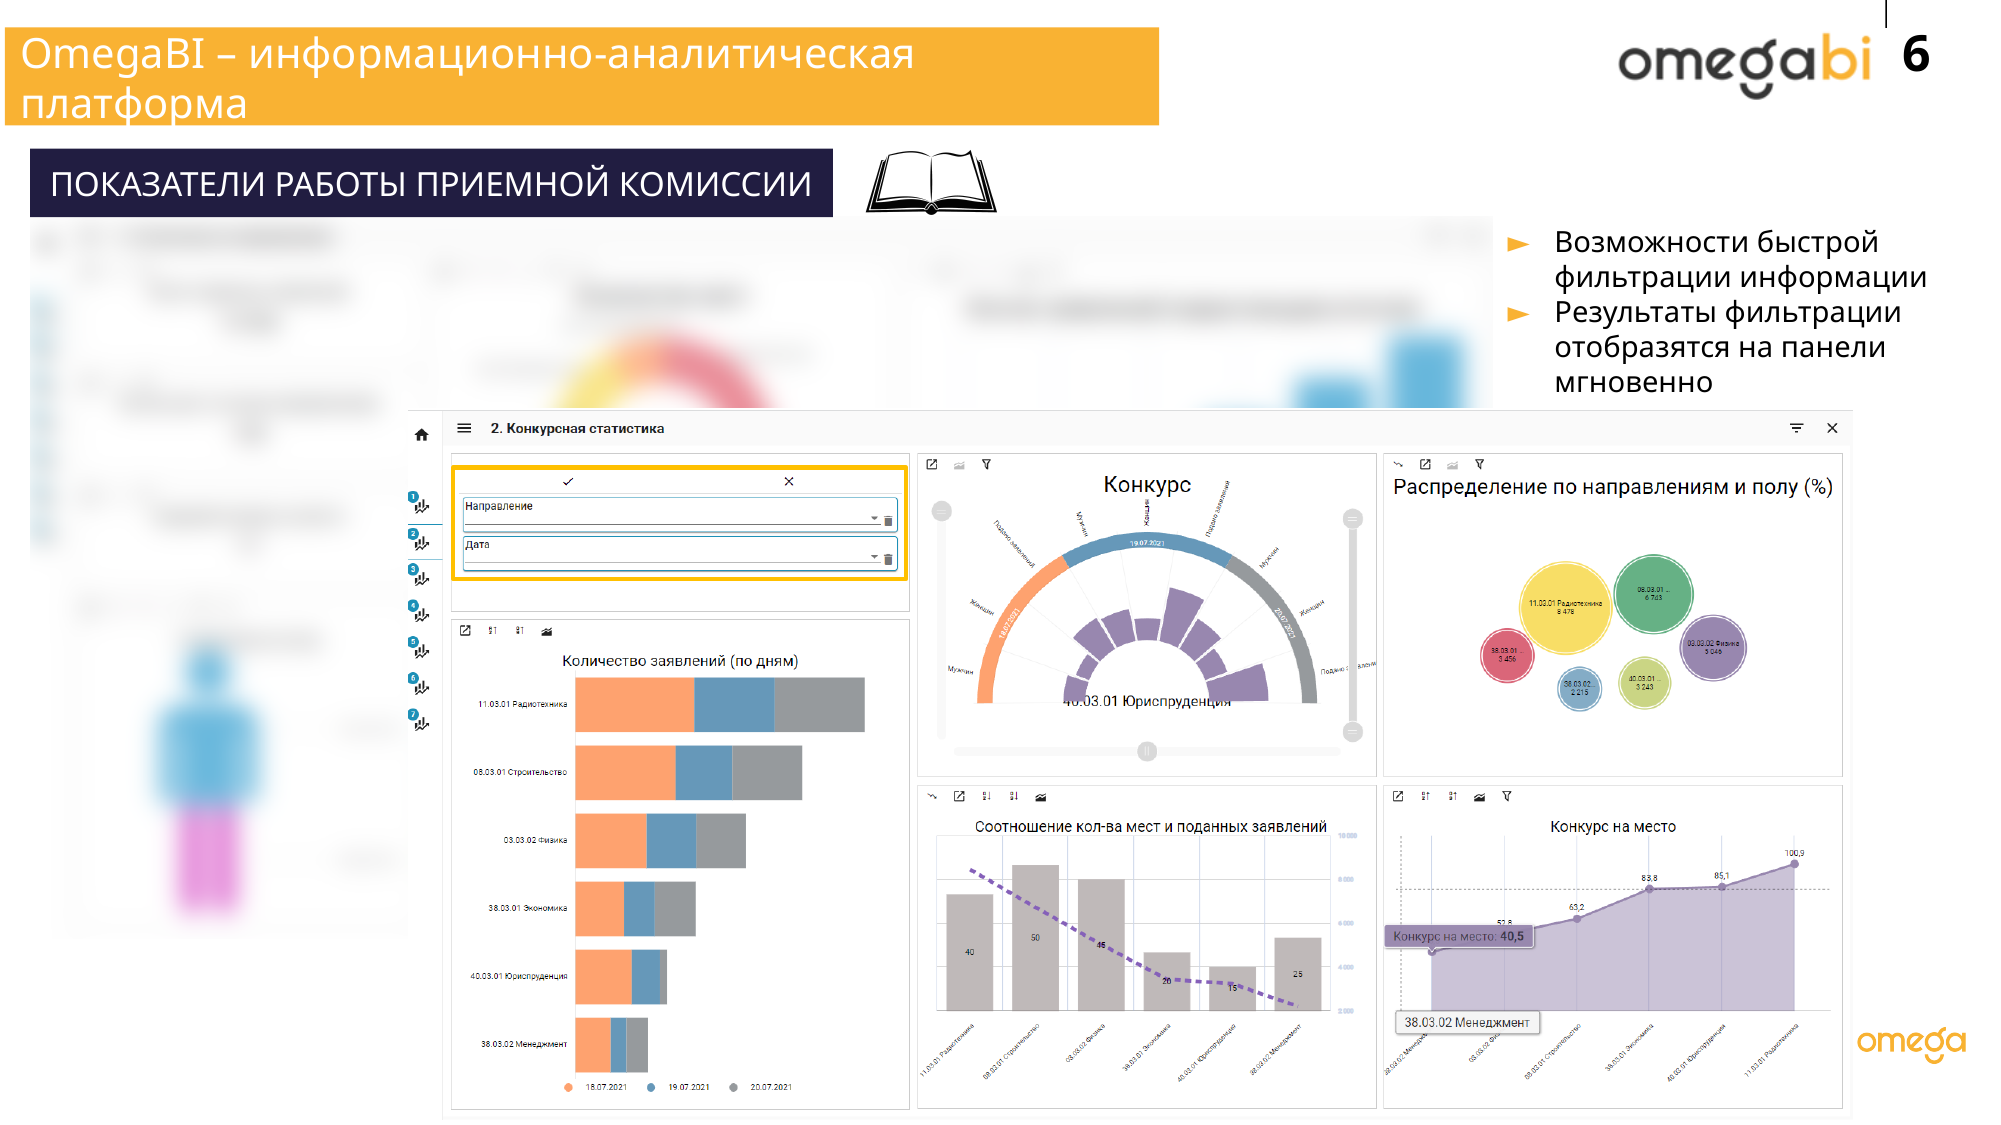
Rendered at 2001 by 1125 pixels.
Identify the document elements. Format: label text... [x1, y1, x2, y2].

text_box 6 [1887, 13, 2000, 90]
text_box OmegaBI – информационно-аналитическая платформа [4, 27, 1160, 126]
picture [29, 144, 1973, 1121]
picture [1605, 28, 1888, 109]
text_box ПОКАЗАТЕЛИ РАБОТЫ ПРИЕМНОЙ КОМИССИИ [30, 148, 833, 214]
text_box Возможности быстрой фильтрации информации Результаты фильтрации отобразятся на панели мгновенно [1495, 216, 2000, 406]
